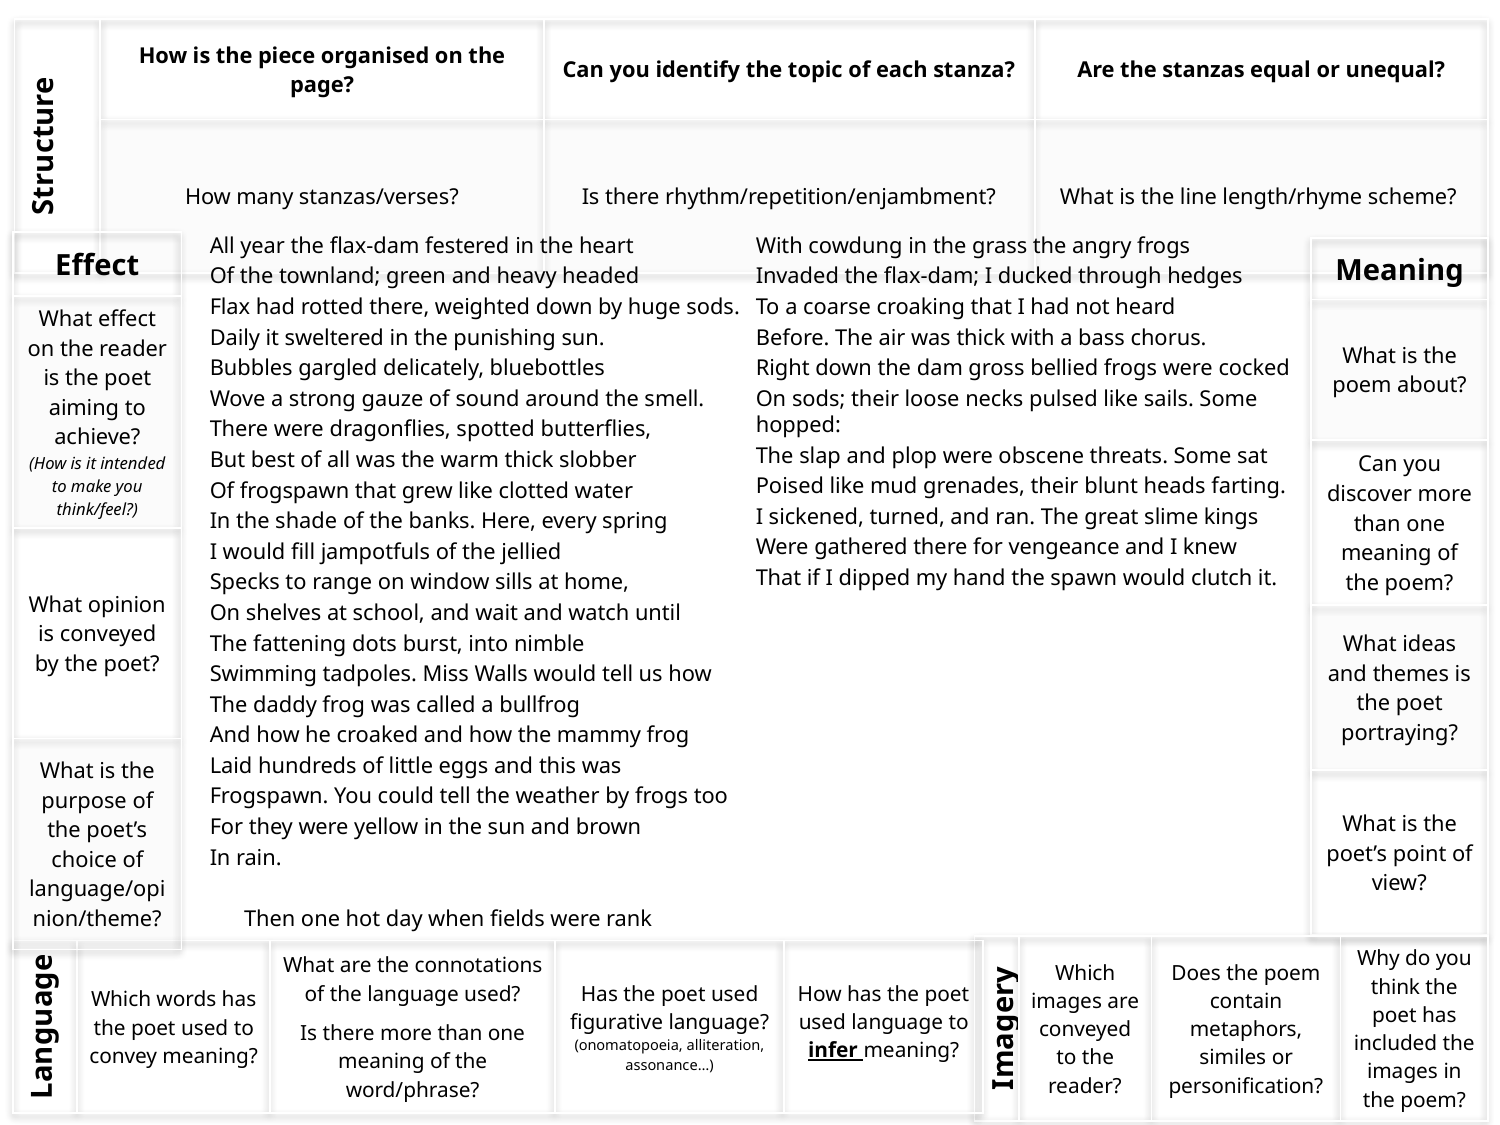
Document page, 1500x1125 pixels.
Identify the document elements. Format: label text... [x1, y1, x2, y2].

table_header How has the poet used language to infer meaning? [785, 947, 982, 1112]
table_header Can you identify the topic of each stanza? [545, 20, 1034, 119]
table_cell What is the purpose of the poet’s choice of language/opinion/theme? [14, 739, 181, 949]
table_cell How many stanzas/verses? [101, 120, 543, 272]
table_cell What is the line length/rhyme scheme? [1036, 120, 1487, 236]
table_header How is the piece organised on the page? [101, 20, 543, 119]
table_cell What opinion is conveyed by the poet? [14, 529, 181, 738]
table_header Has the poet used figurative language? (onomatopoeia, alliteration, assonance…) [556, 947, 783, 1112]
table_header Which words has the poet used to convey meaning? [78, 941, 269, 1112]
table_header Imagery [985, 947, 1018, 1120]
table_header Which images are conveyed to the reader? [1020, 947, 1151, 1120]
table_header Meaning [1317, 239, 1487, 299]
table_cell What is the poet’s point of view? [1317, 771, 1487, 934]
table_header Language [14, 958, 76, 1112]
text_box All year the flax-dam festered in the heart Of the townland; green and heavy headed Flax had rotted there, weighted down by huge sods. Daily it sweltered in the punishing sun. Bubbles gargled delicately, bluebottles Wove a strong gauze of sound around the smell. There were dragonflies, spotted butterflies, But best of all was the warm thick slobber Of frogspawn that grew like clotted water In the shade of the banks. Here, every spring I would fill jampotfuls of the jellied Specks to range on window sills at home, On shelves at school, and wait and watch until The fattening dots burst, into nimble Swimming tadpoles. Miss Walls would tell us how The daddy frog was called a bullfrog And how he croaked and how the mammy frog Laid hundreds of little eggs and this was Frogspawn. You could tell the weather by frogs too For they were yellow in the sun and brown In rain. Then one hot day when fields were rank With cowdung in the grass the angry frogs Invaded the flax-dam; I ducked through hedges To a coarse croaking that I had not heard Before. The air was thick with a bass chorus. Right down the dam gross bellied frogs were cocked On sods; their loose necks pulsed like sails. Some hopped: The slap and plop were obscene threats. Some sat Poised like mud grenades, their blunt heads farting. I sickened, turned, and ran. The great slime kings Were gathered there for vengeance and I knew That if I dipped my hand the spawn would clutch it. [194, 223, 1317, 947]
table_header Why do you think the poet has included the images in the poem? [1341, 937, 1487, 1120]
table_header Structure [15, 20, 99, 230]
table_header Effect [14, 233, 181, 295]
table_header Are the stanzas equal or unequal? [1036, 20, 1487, 119]
table_cell Is there rhythm/repetition/enjambment? [545, 120, 1034, 223]
table_cell What ideas and themes is the poet portraying? [1317, 606, 1487, 769]
table_header What are the connotations of the language used? Is there more than one meaning of the word/phrase? [271, 947, 554, 1112]
table_cell What is the poem about? [1317, 300, 1487, 439]
table_header Does the poem contain metaphors, similes or personification? [1152, 937, 1340, 1120]
table_cell Can you discover more than one meaning of the poem? [1317, 441, 1487, 604]
table_cell What effect on the reader is the poet aiming to achieve? (How is it intended to make you think/feel?) [14, 297, 181, 527]
